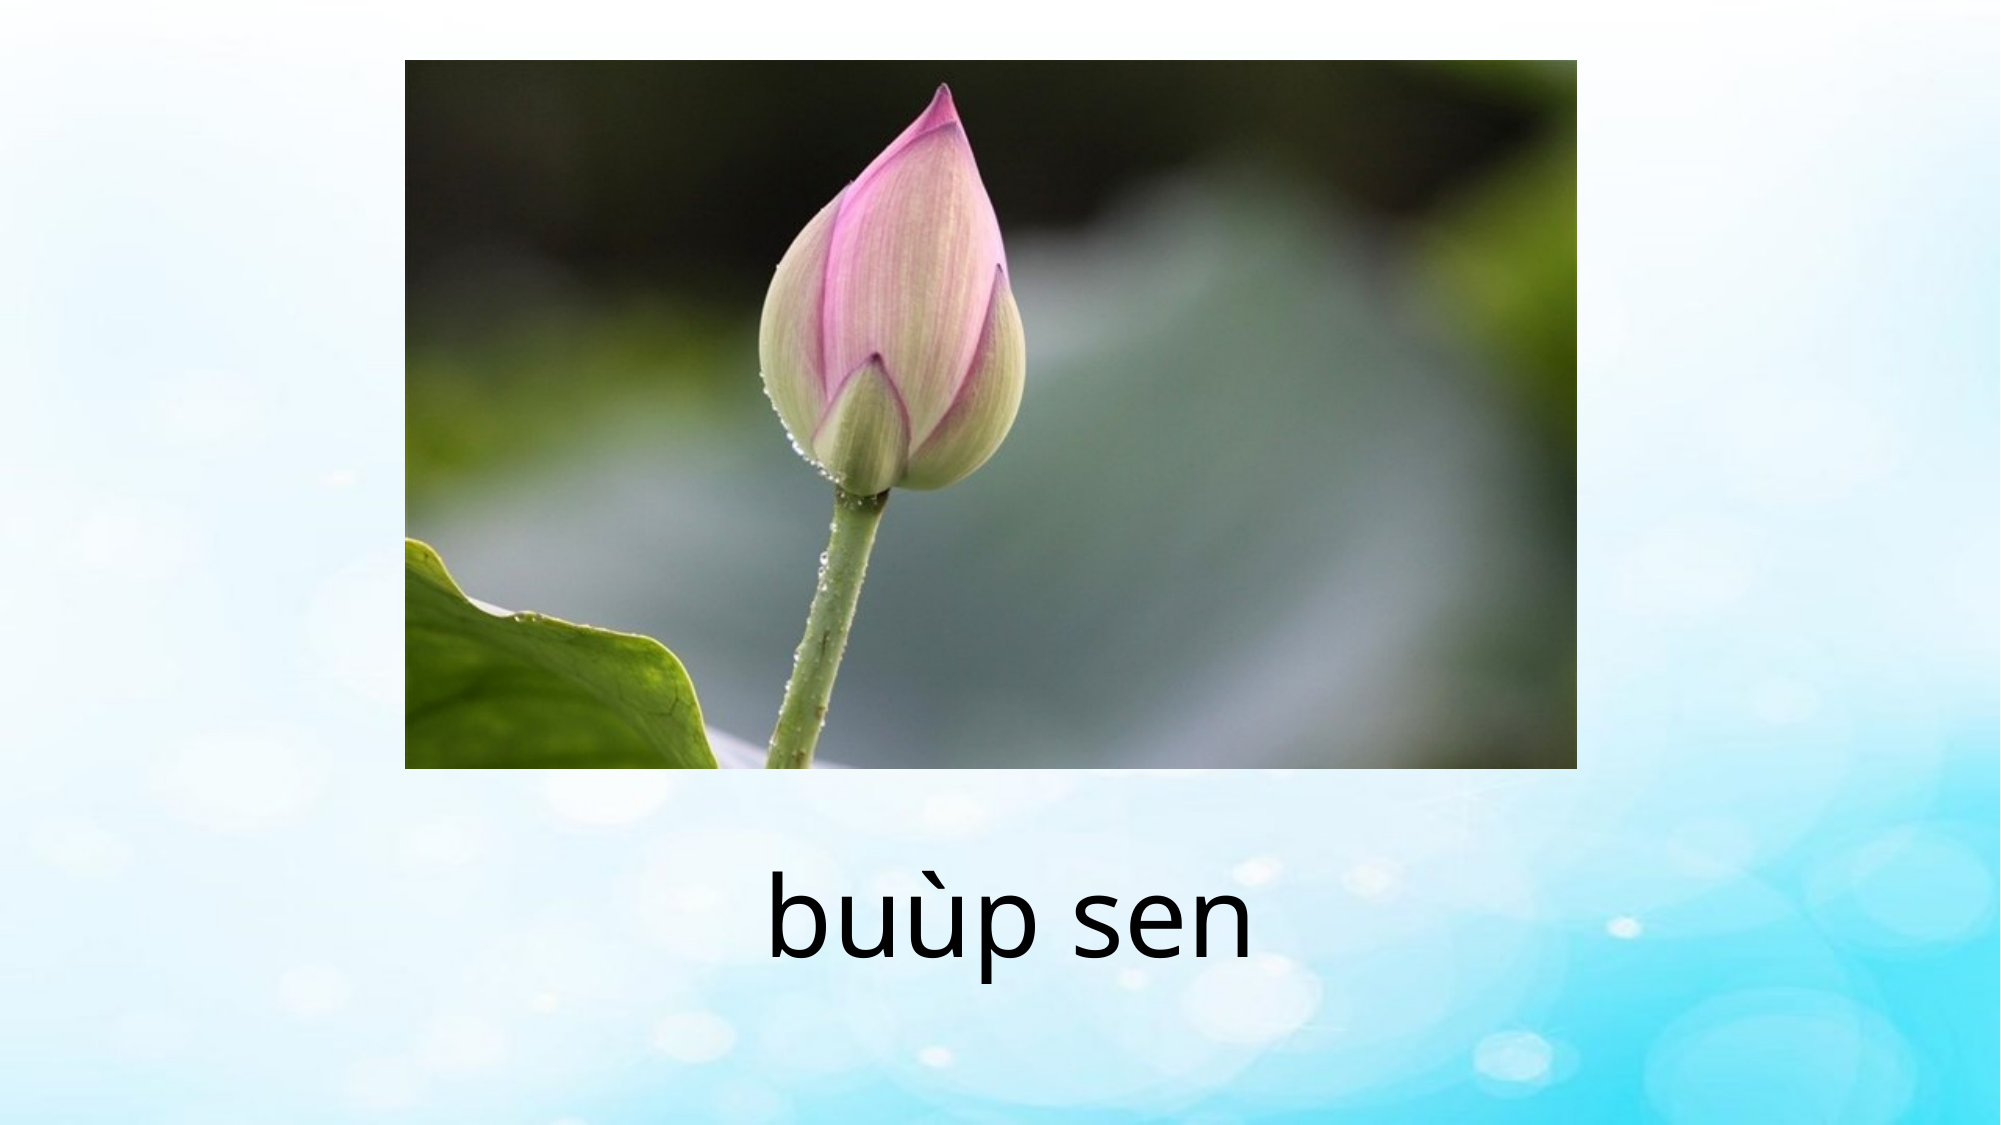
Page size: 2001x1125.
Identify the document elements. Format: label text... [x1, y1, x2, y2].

title buùp sen [748, 812, 1439, 1030]
picture [0, 0, 2001, 1125]
